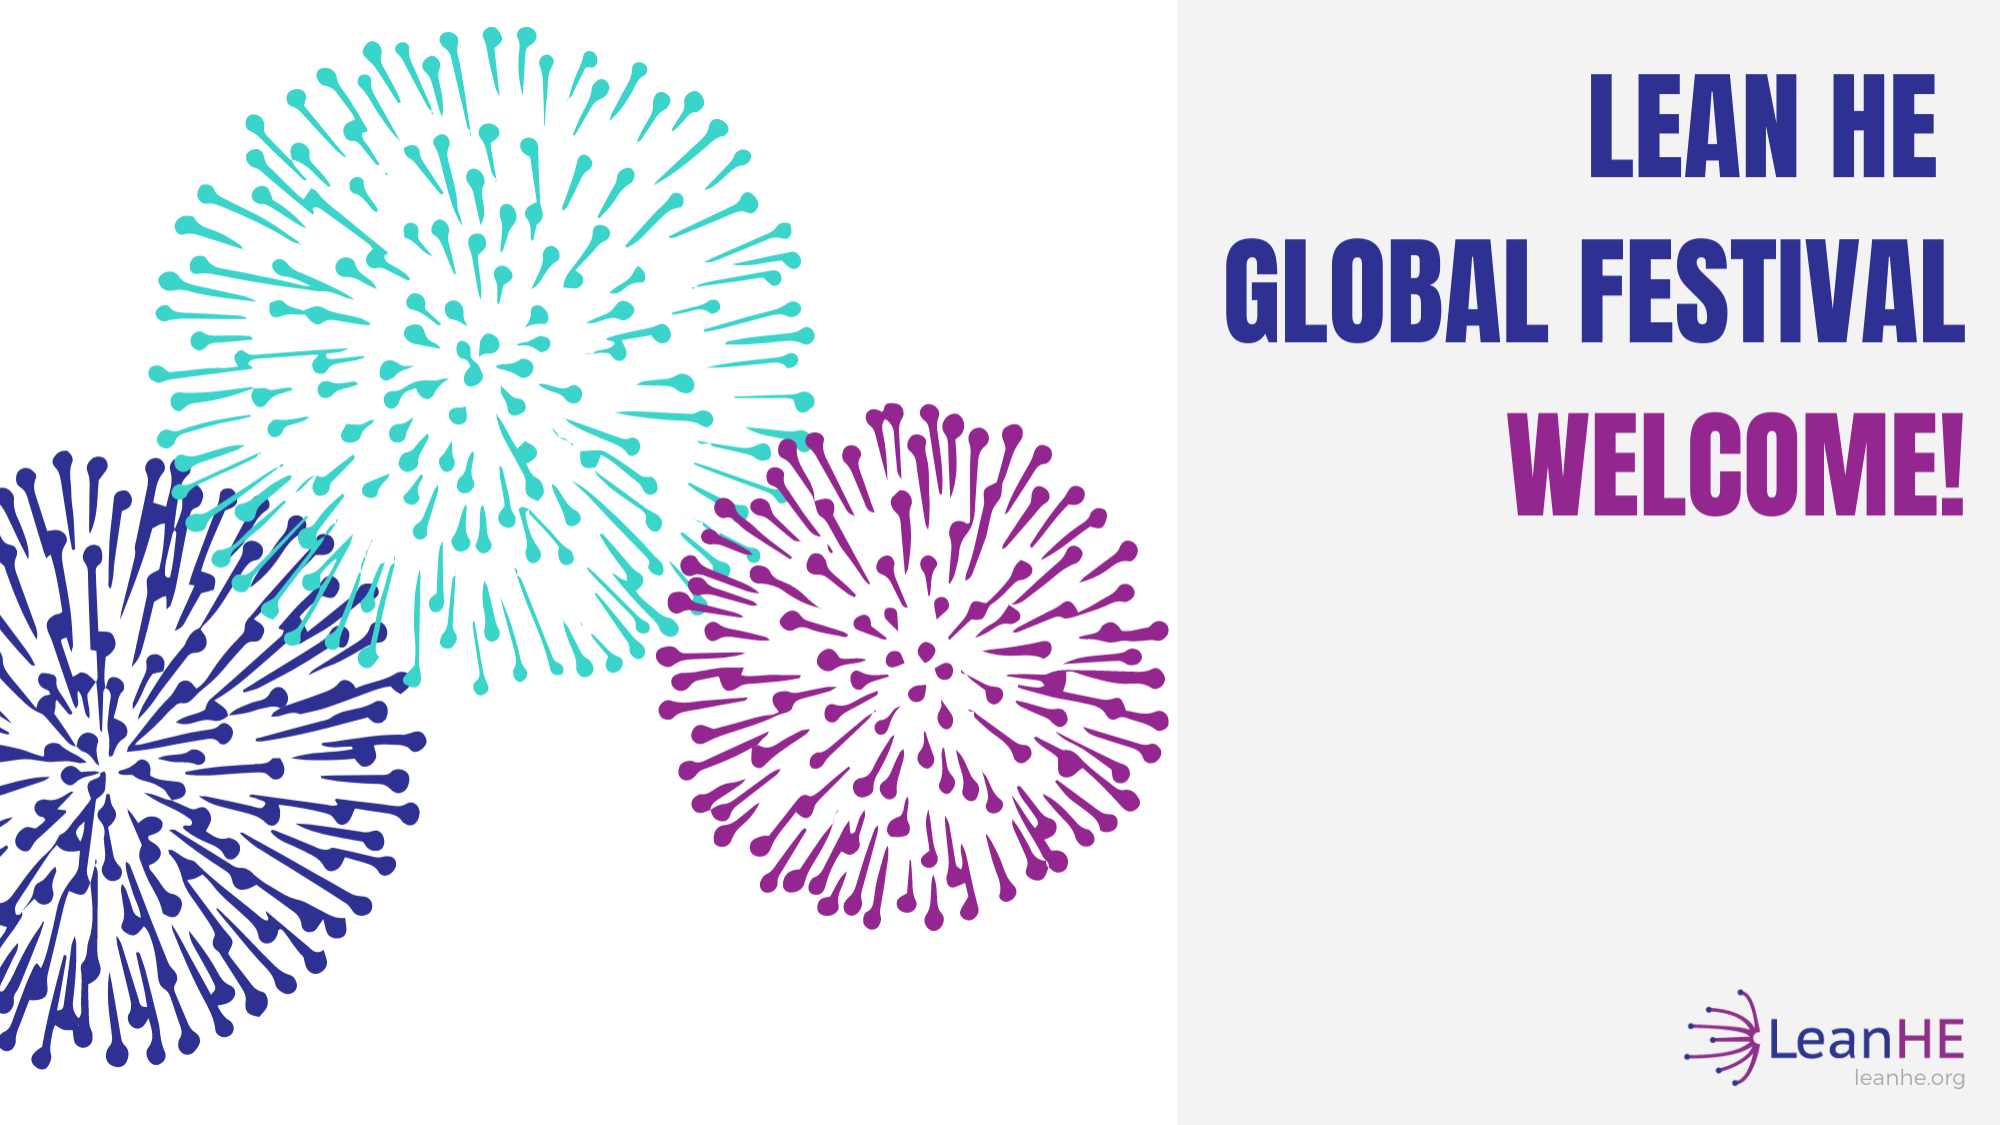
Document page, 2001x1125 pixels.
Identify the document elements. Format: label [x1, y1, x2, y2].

list [0, 0, 2000, 1125]
